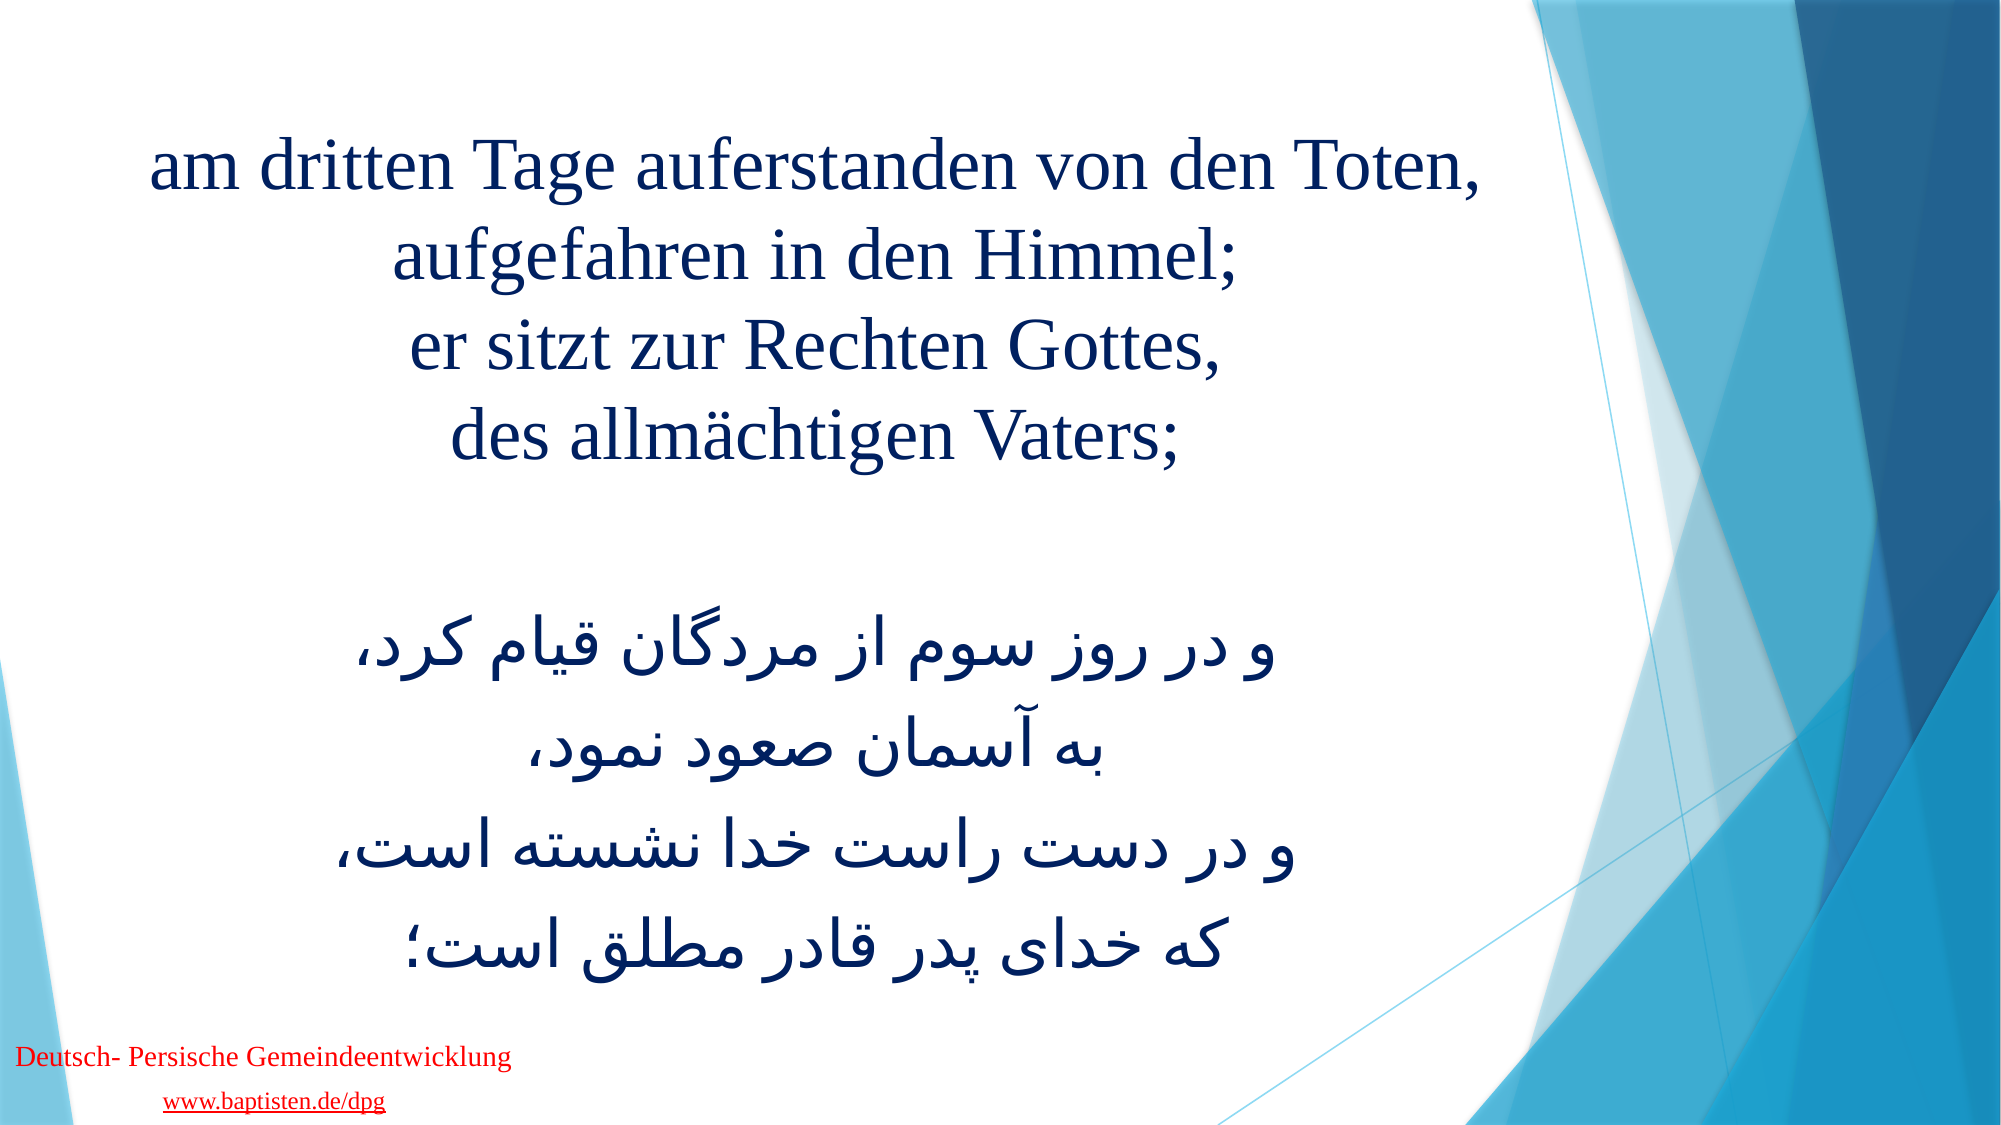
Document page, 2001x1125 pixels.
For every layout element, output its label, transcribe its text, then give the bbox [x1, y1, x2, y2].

list و در روز سوم از مردگان قیام کرد، به آسمان صعود نمود، و در دست راست خدا نشسته است، که خدای پدر قادر مطلق است؛ [111, 590, 1522, 1023]
text_box Deutsch- Persische Gemeindeentwicklung www.baptisten.de/dpg [0, 1046, 549, 1106]
title am dritten Tage auferstanden von den Toten, aufgefahren in den Himmel; er sitzt zur Rechten Gottes, des allmächtigen Vaters; [111, 106, 1522, 508]
